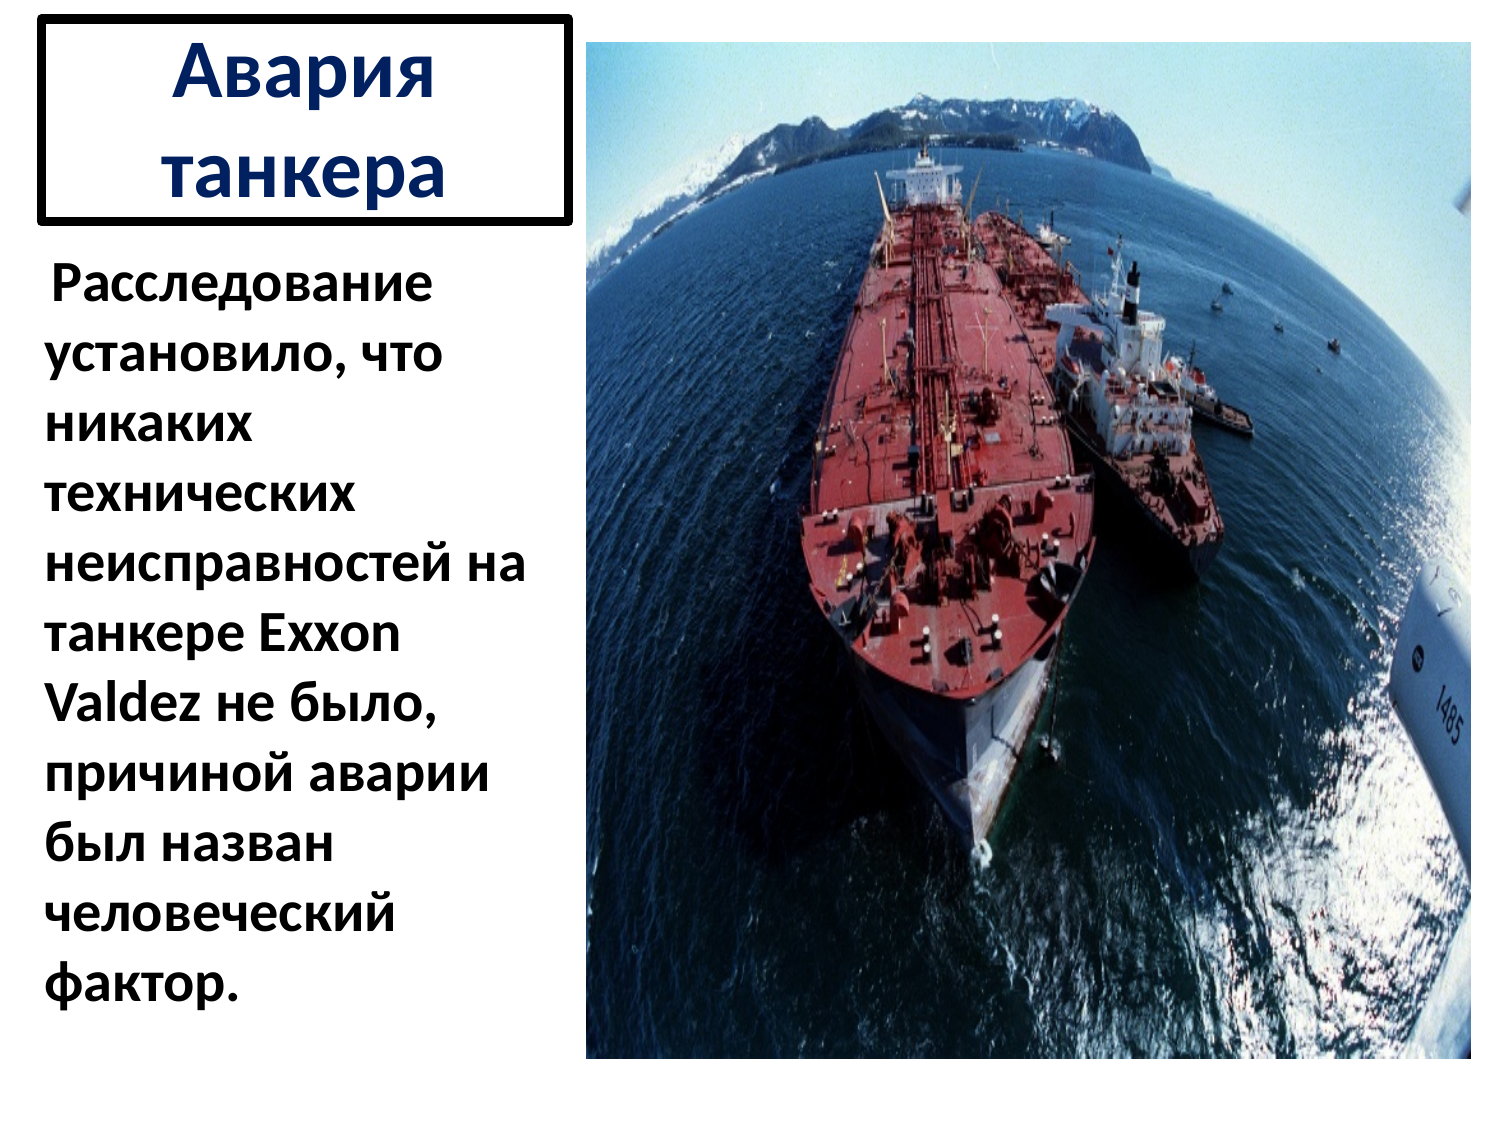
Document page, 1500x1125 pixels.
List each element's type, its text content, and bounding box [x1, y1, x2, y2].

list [586, 42, 1471, 1059]
list Расследование установило, что никаких технических неисправностей на танкере Exxon Valdez не было, причиной аварии был назван человеческий фактор. [29, 235, 569, 1071]
title Авария танкера [41, 19, 569, 222]
